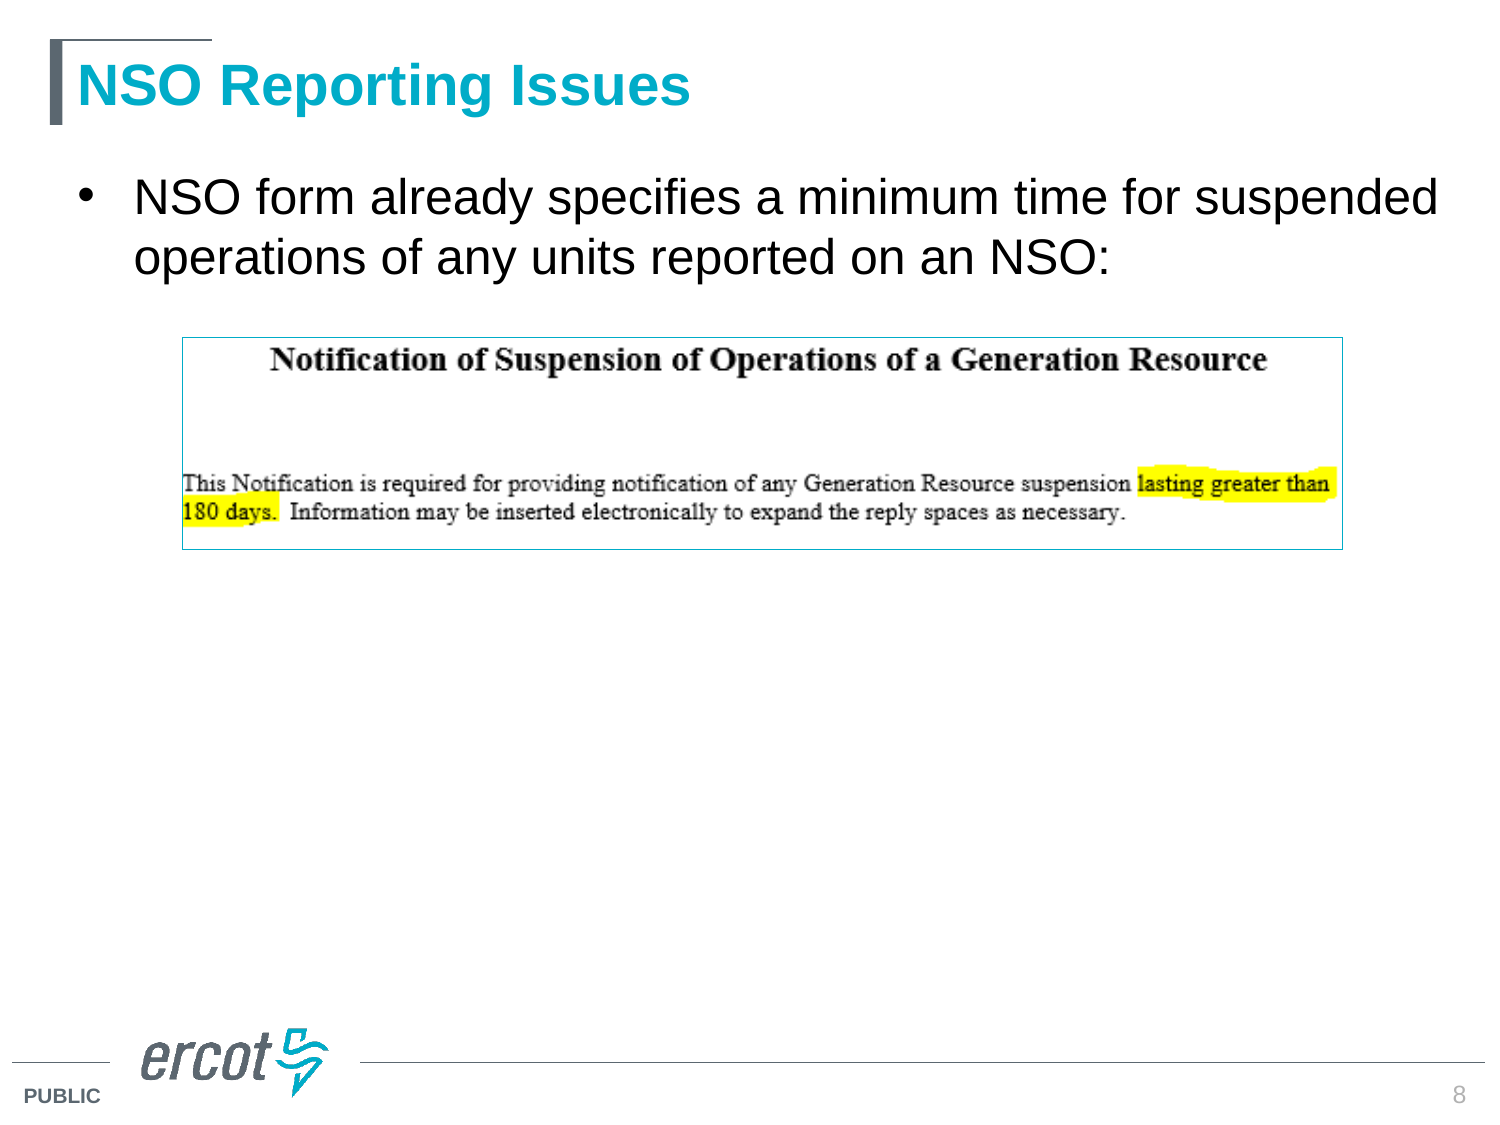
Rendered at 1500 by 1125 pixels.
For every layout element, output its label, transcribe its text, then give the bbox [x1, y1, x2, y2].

title NSO Reporting Issues [62, 39, 1450, 138]
picture [137, 1024, 332, 1100]
picture [182, 337, 1343, 551]
text_box NSO form already specifies a minimum time for suspended operations of any units reported on an NSO: [62, 156, 1463, 313]
slide_number 8 [1437, 1076, 1475, 1112]
